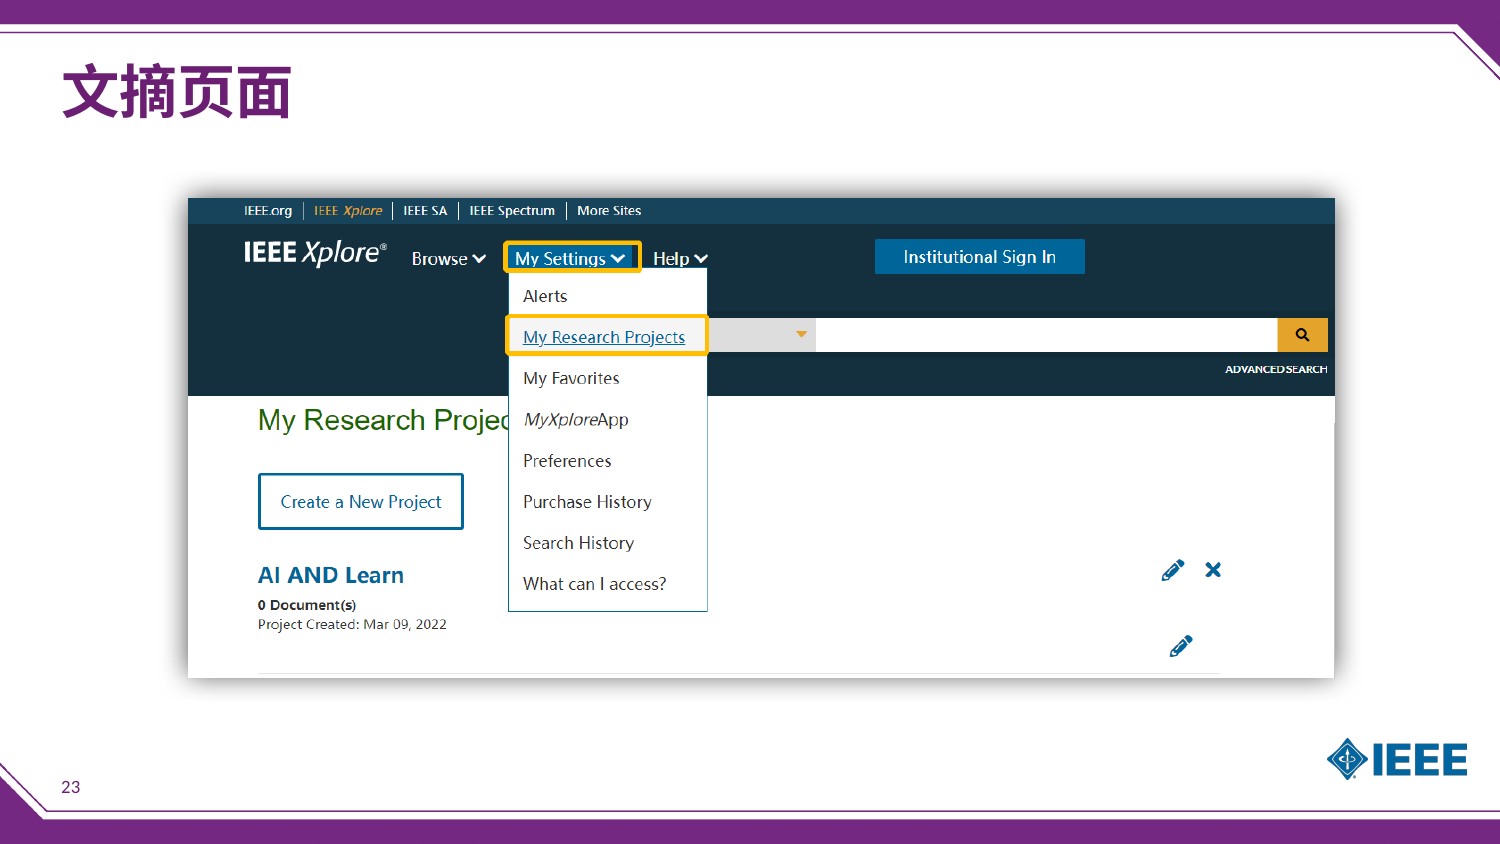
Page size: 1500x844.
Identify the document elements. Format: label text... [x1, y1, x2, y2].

text_box 文摘页面 [46, 48, 315, 133]
picture [1327, 738, 1467, 760]
picture [0, 0, 1500, 83]
picture [0, 761, 1500, 844]
slide_number 23 [46, 763, 127, 809]
picture [188, 198, 1335, 678]
